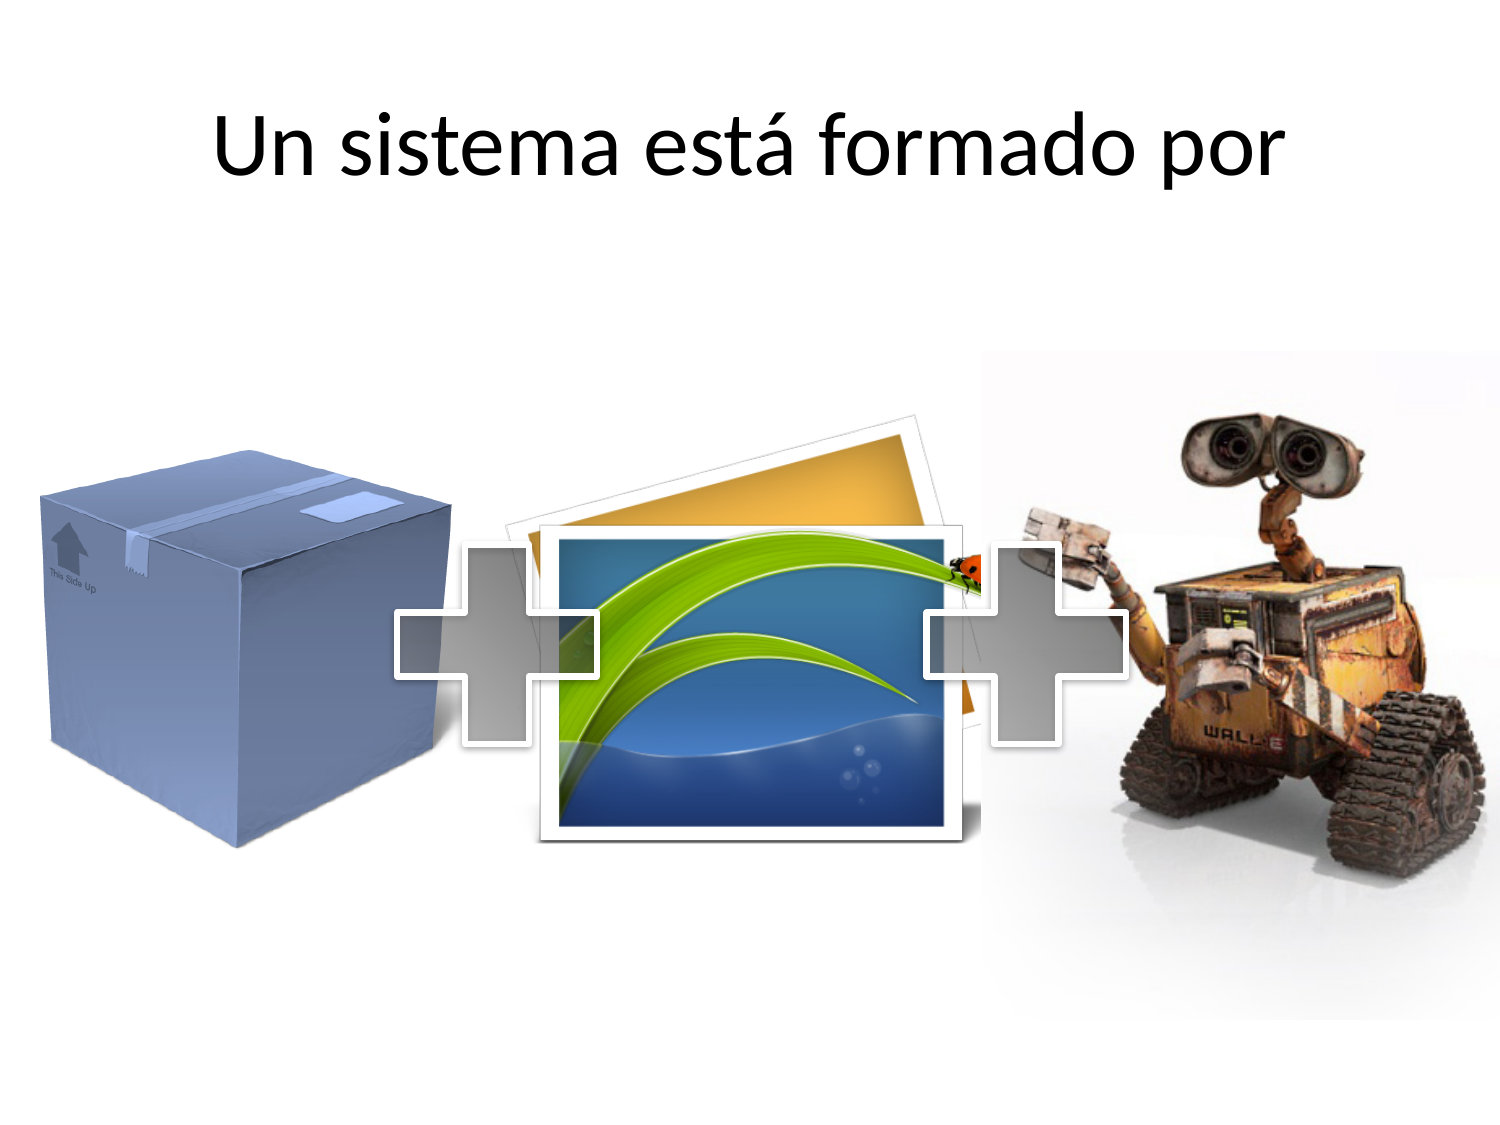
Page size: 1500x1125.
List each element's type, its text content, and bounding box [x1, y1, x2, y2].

picture [17, 414, 477, 875]
title Un sistema está formado por [75, 45, 1425, 233]
picture [493, 351, 1500, 1020]
text_box [480, 541, 488, 747]
